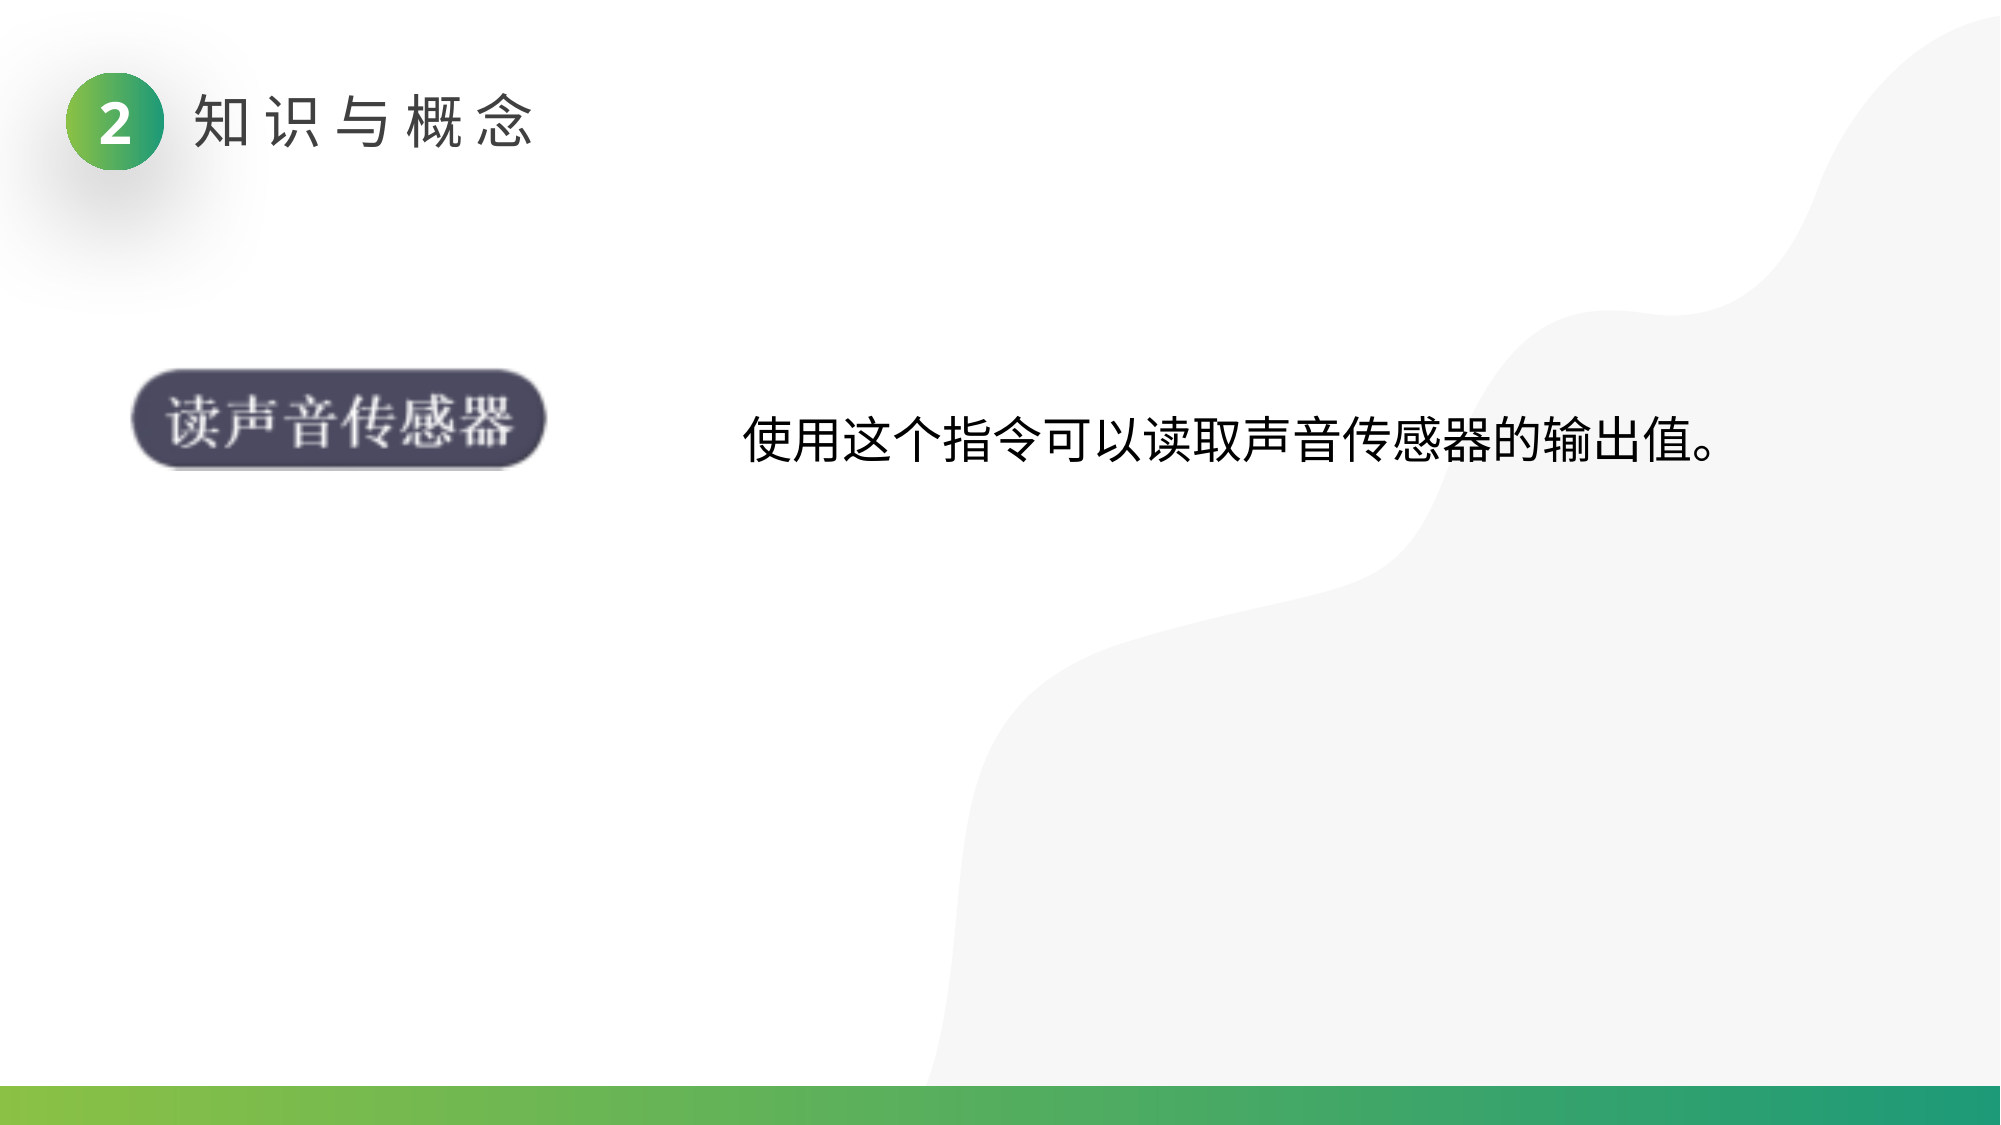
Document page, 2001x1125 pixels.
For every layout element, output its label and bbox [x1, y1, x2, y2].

text_box [0, 15, 2000, 1125]
picture [129, 367, 551, 471]
